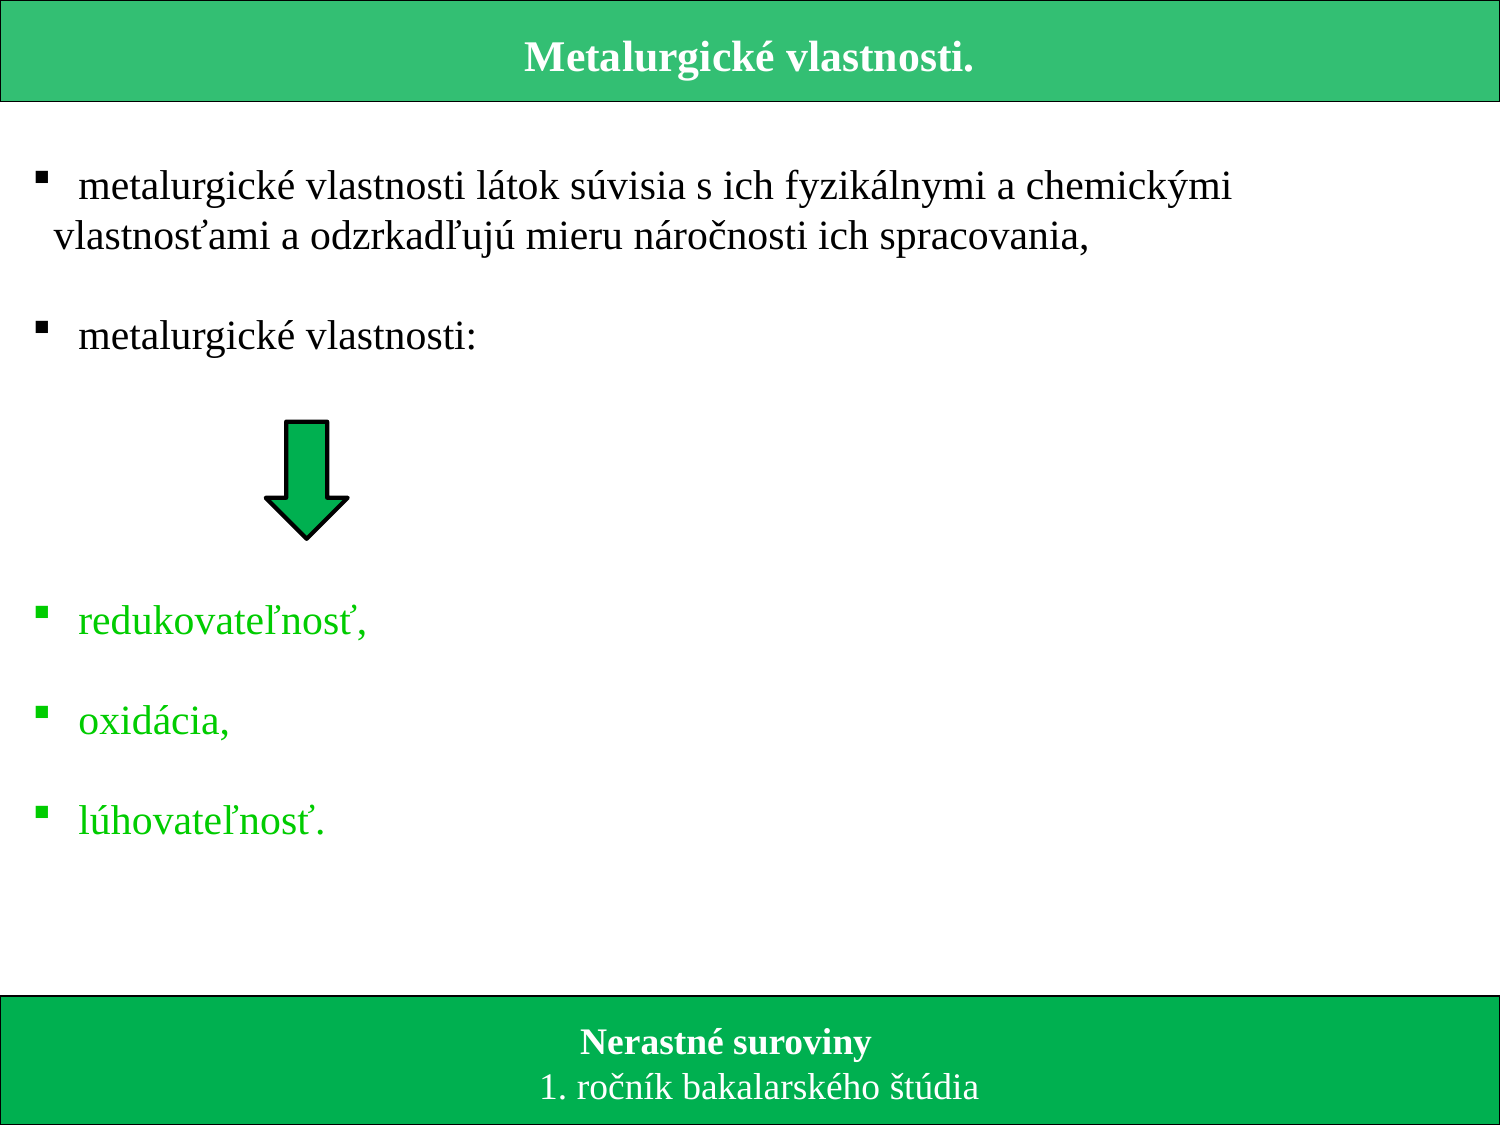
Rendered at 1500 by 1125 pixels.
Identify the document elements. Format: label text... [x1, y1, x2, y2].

text_box Nerastné suroviny 1. ročník bakalarského štúdia [0, 996, 1500, 1125]
text_box [263, 419, 350, 541]
text_box Metalurgické vlastnosti. [0, 0, 1500, 102]
text_box metalurgické vlastnosti látok súvisia s ich fyzikálnymi a chemickými vlastnosťami a odzrkadľujú mieru náročnosti ich spracovania, metalurgické vlastnosti: redukovateľnosť, oxidácia, lúhovateľnosť. [17, 95, 1447, 901]
